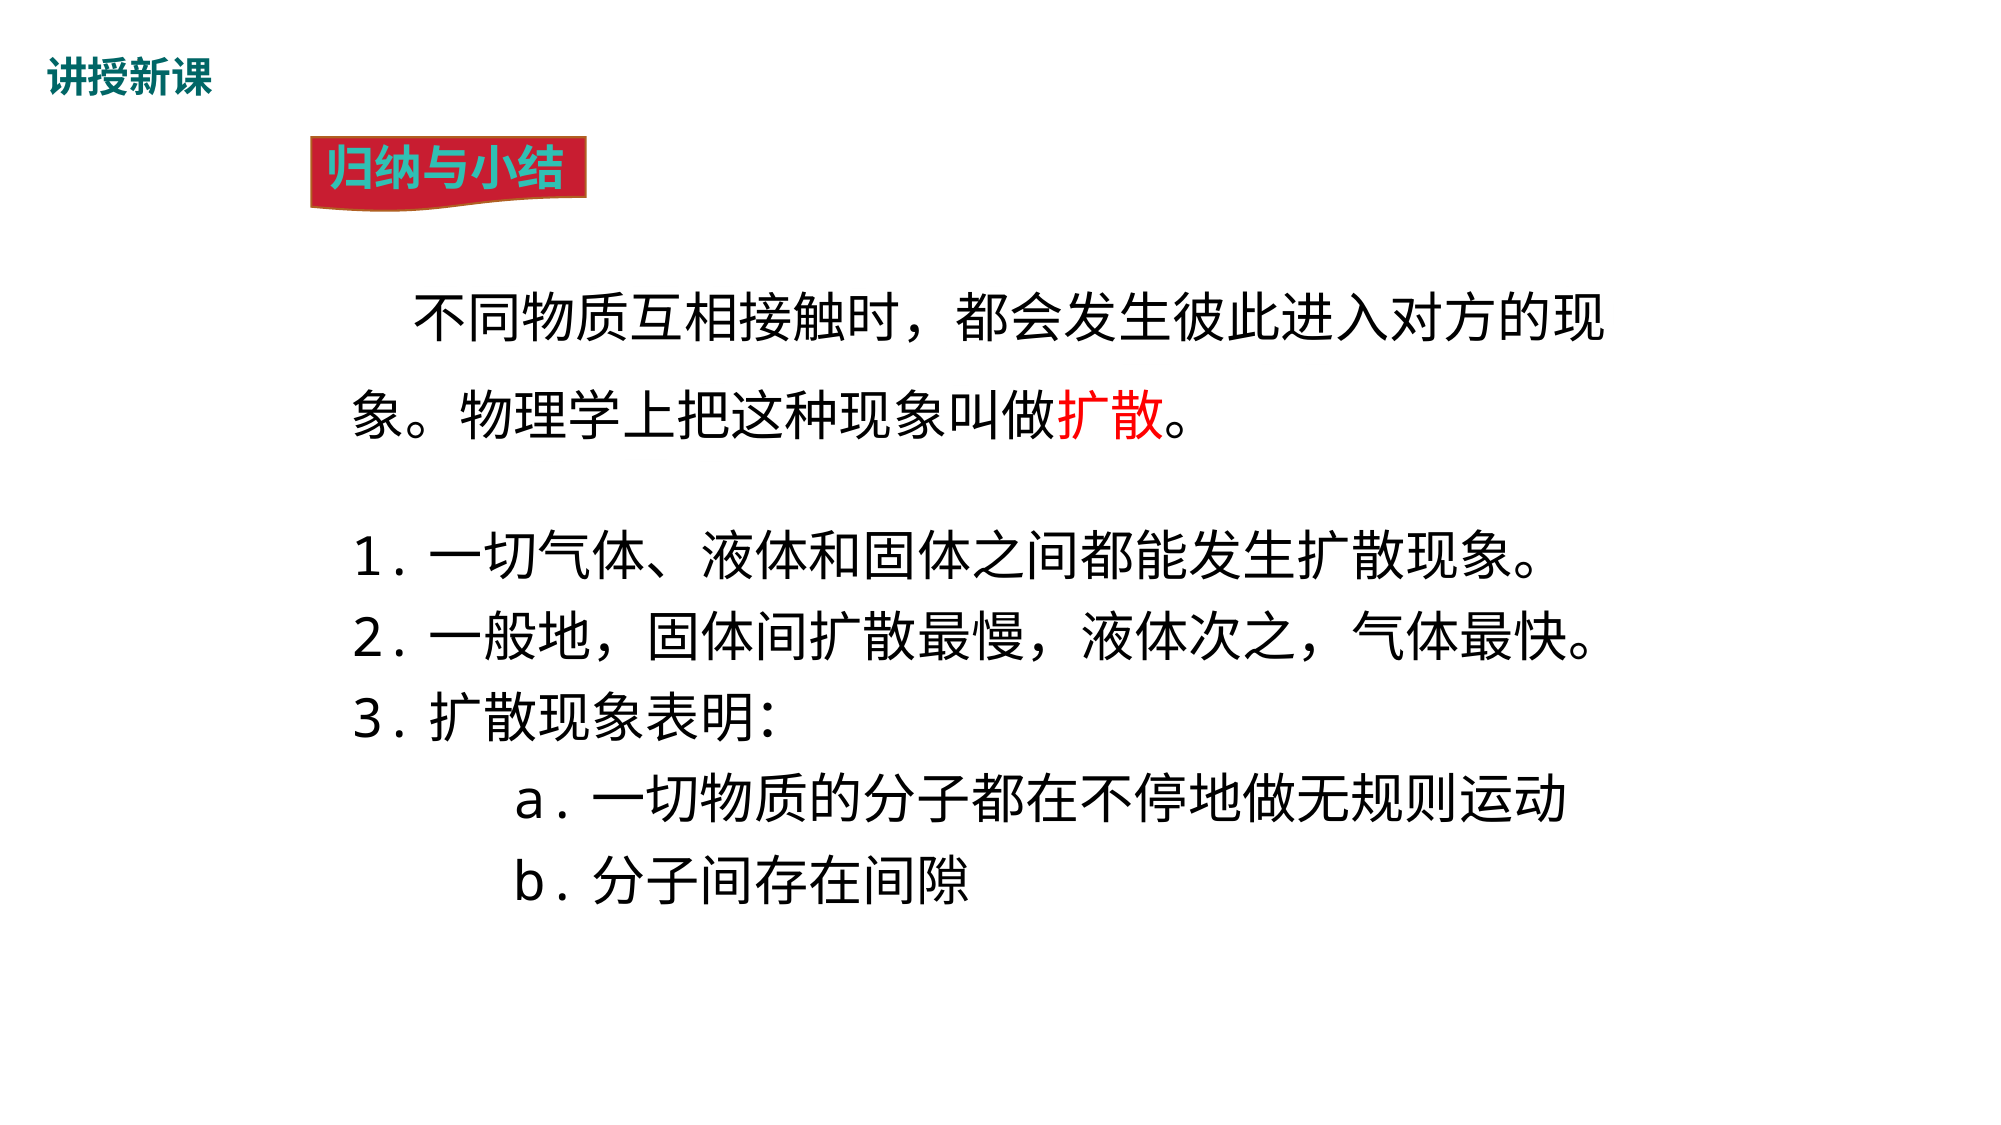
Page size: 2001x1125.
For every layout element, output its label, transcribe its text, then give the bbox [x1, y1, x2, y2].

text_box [310, 129, 594, 213]
text_box 不同物质互相接触时，都会发生彼此进入对方的现象。物理学上把这种现象叫做扩散。 [335, 243, 1665, 454]
text_box 讲授新课 [31, 42, 244, 109]
text_box 1.一切气体、液体和固体之间都能发生扩散现象。 2.一般地，固体间扩散最慢，液体次之，气体最快。 3.扩散现象表明： a.一切物质的分子都在不停地做无规则运动 b.分子间存在间隙 [336, 497, 1639, 919]
